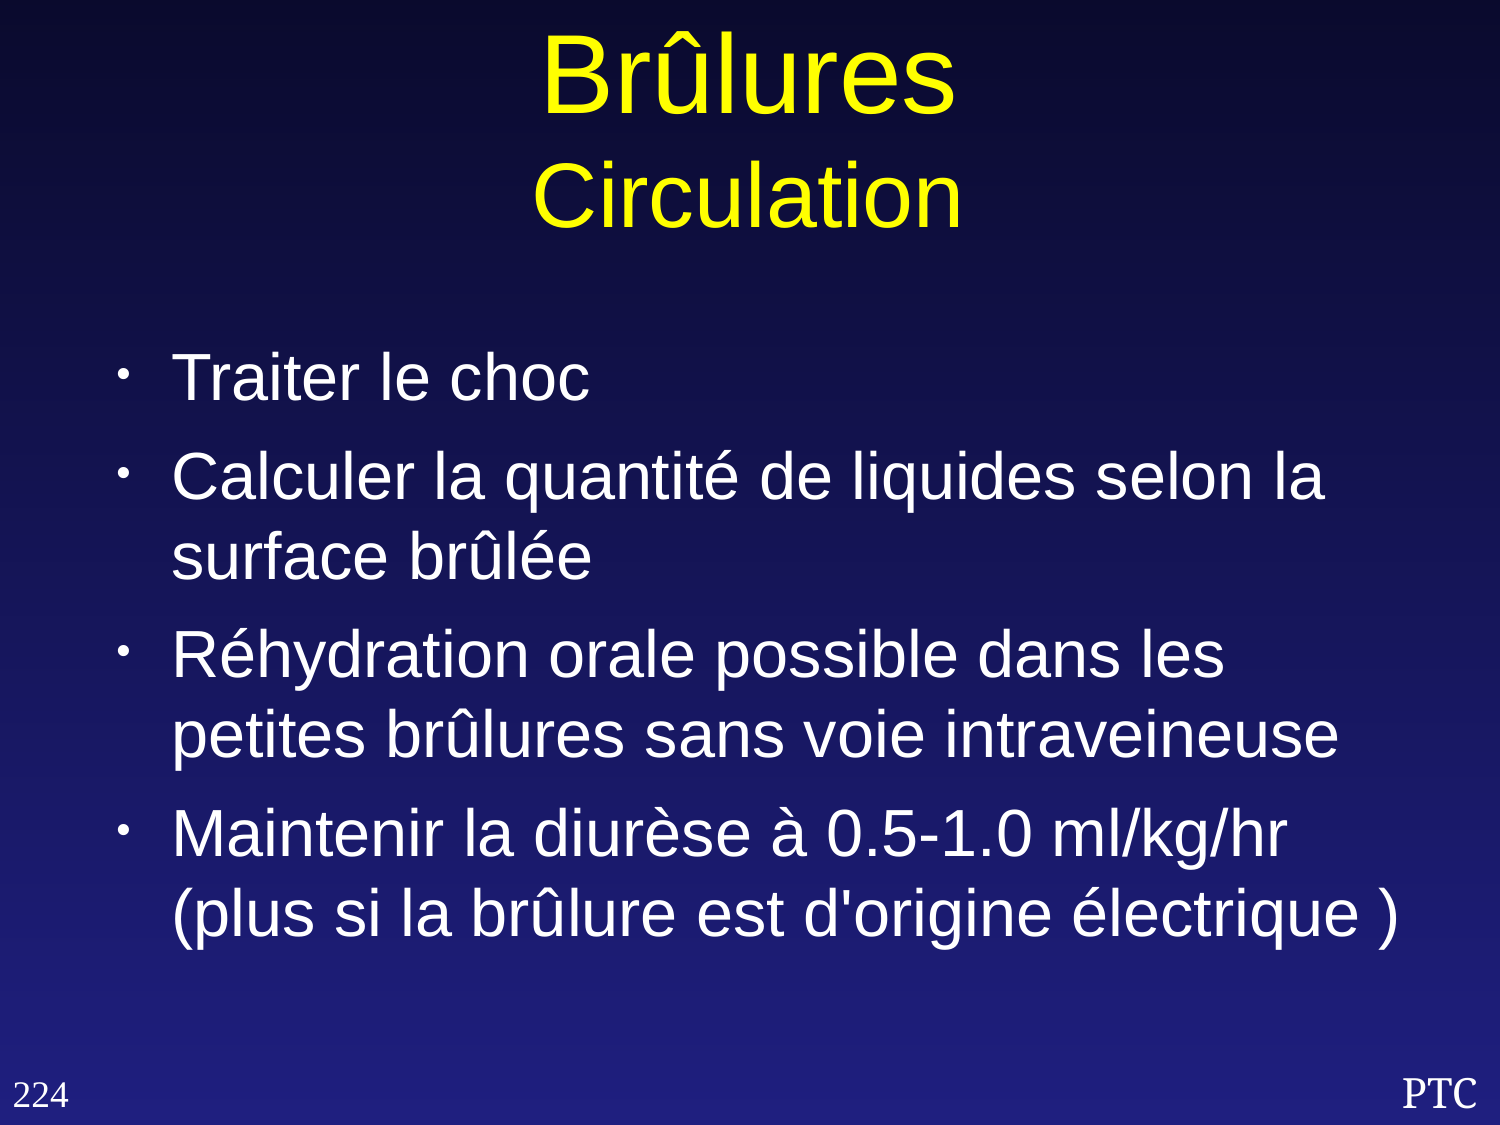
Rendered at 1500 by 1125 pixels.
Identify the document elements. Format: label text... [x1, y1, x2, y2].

text_box Brûlures Circulation [111, 0, 1387, 263]
text_box 224 [0, 1061, 84, 1123]
text_box Traiter le choc Calculer la quantité de liquides selon la surface brûlée Réhydration orale possible dans les petites brûlures sans voie intraveineuse Maintenir la diurèse à 0.5-1.0 ml/kg/hr (plus si la brûlure est d'origine électrique ) [100, 326, 1447, 1012]
